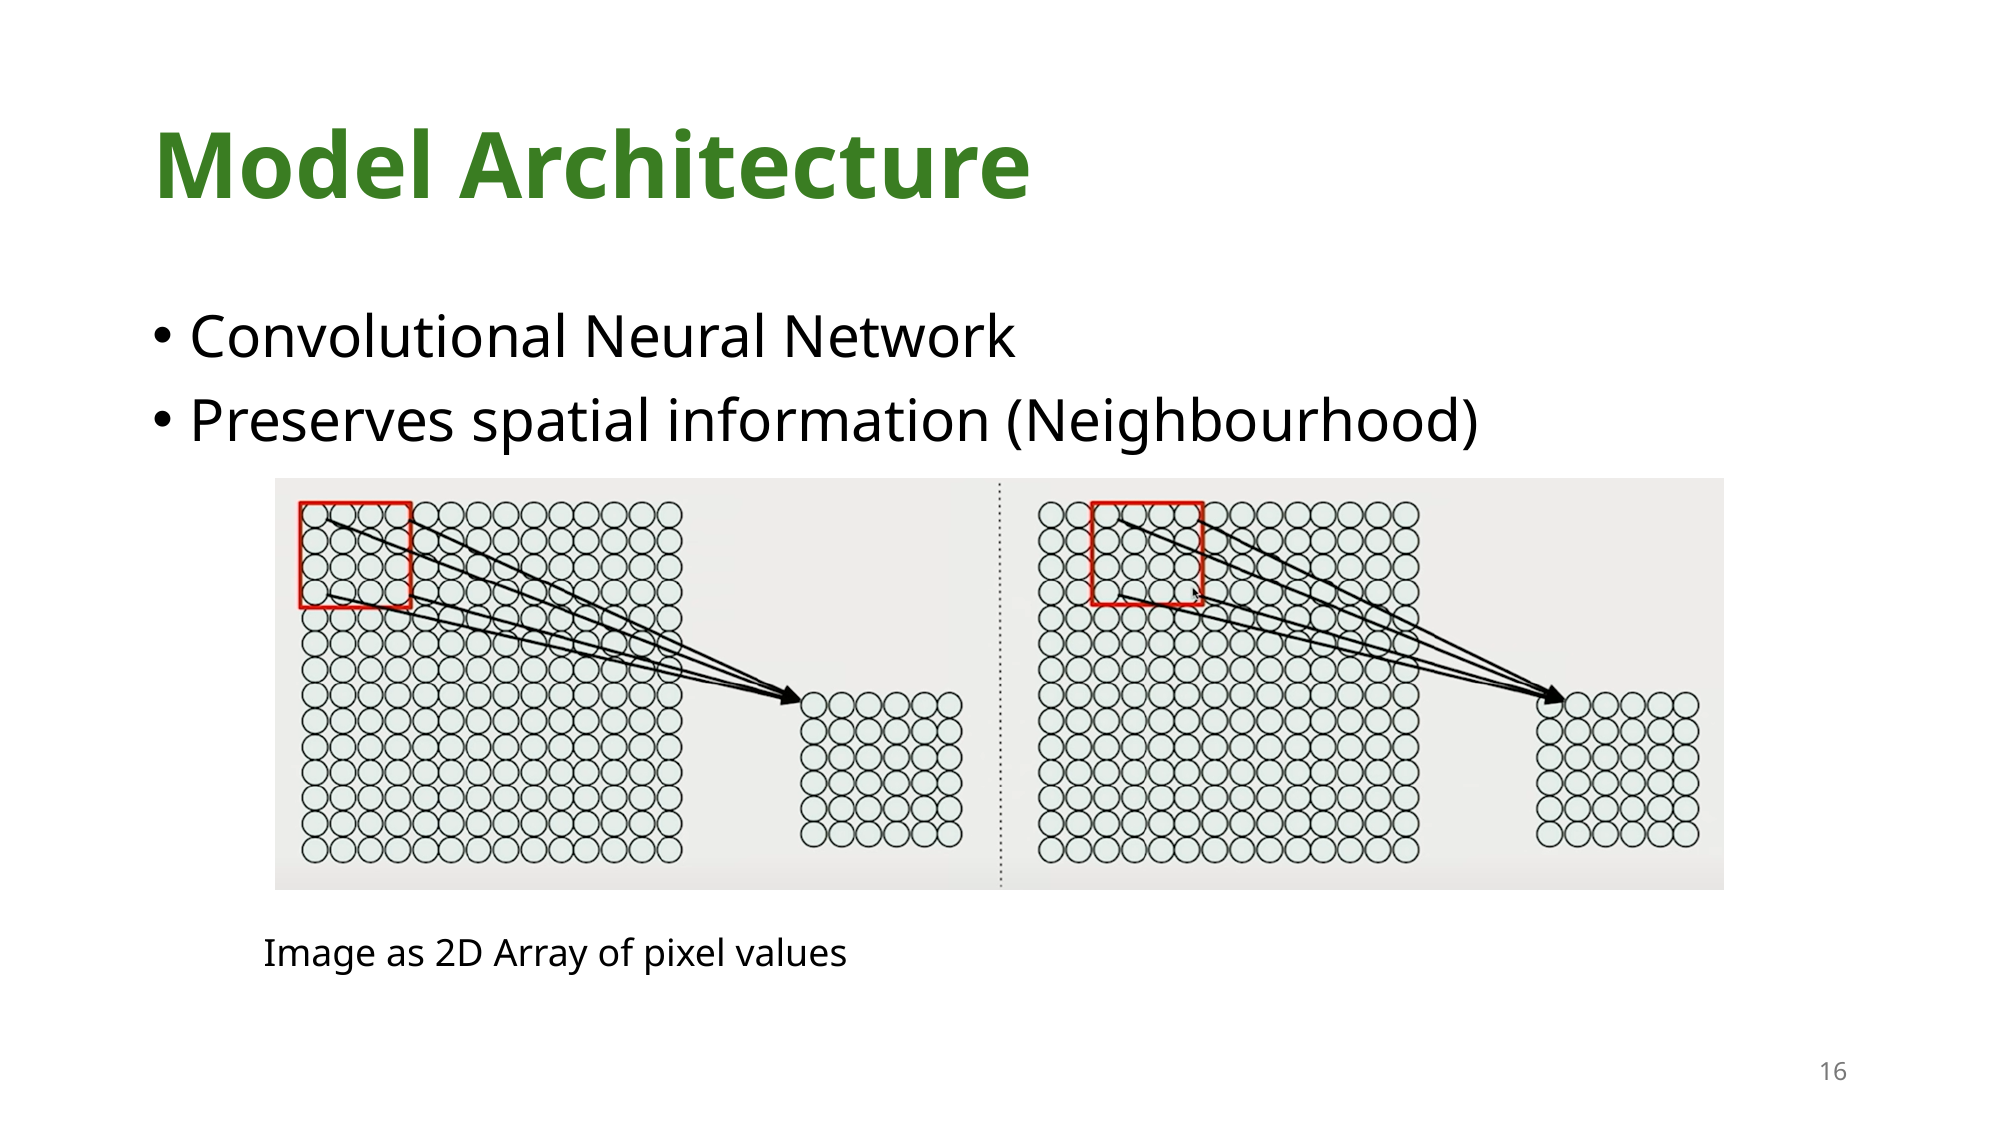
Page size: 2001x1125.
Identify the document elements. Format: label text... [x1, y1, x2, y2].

picture [275, 477, 1725, 891]
title Model Architecture [137, 59, 1863, 278]
list Convolutional Neural Network Preserves spatial information (Neighbourhood) [137, 299, 1863, 1014]
text_box Image as 2D Array of pixel values [248, 921, 863, 981]
slide_number 16 [1412, 1042, 1863, 1103]
